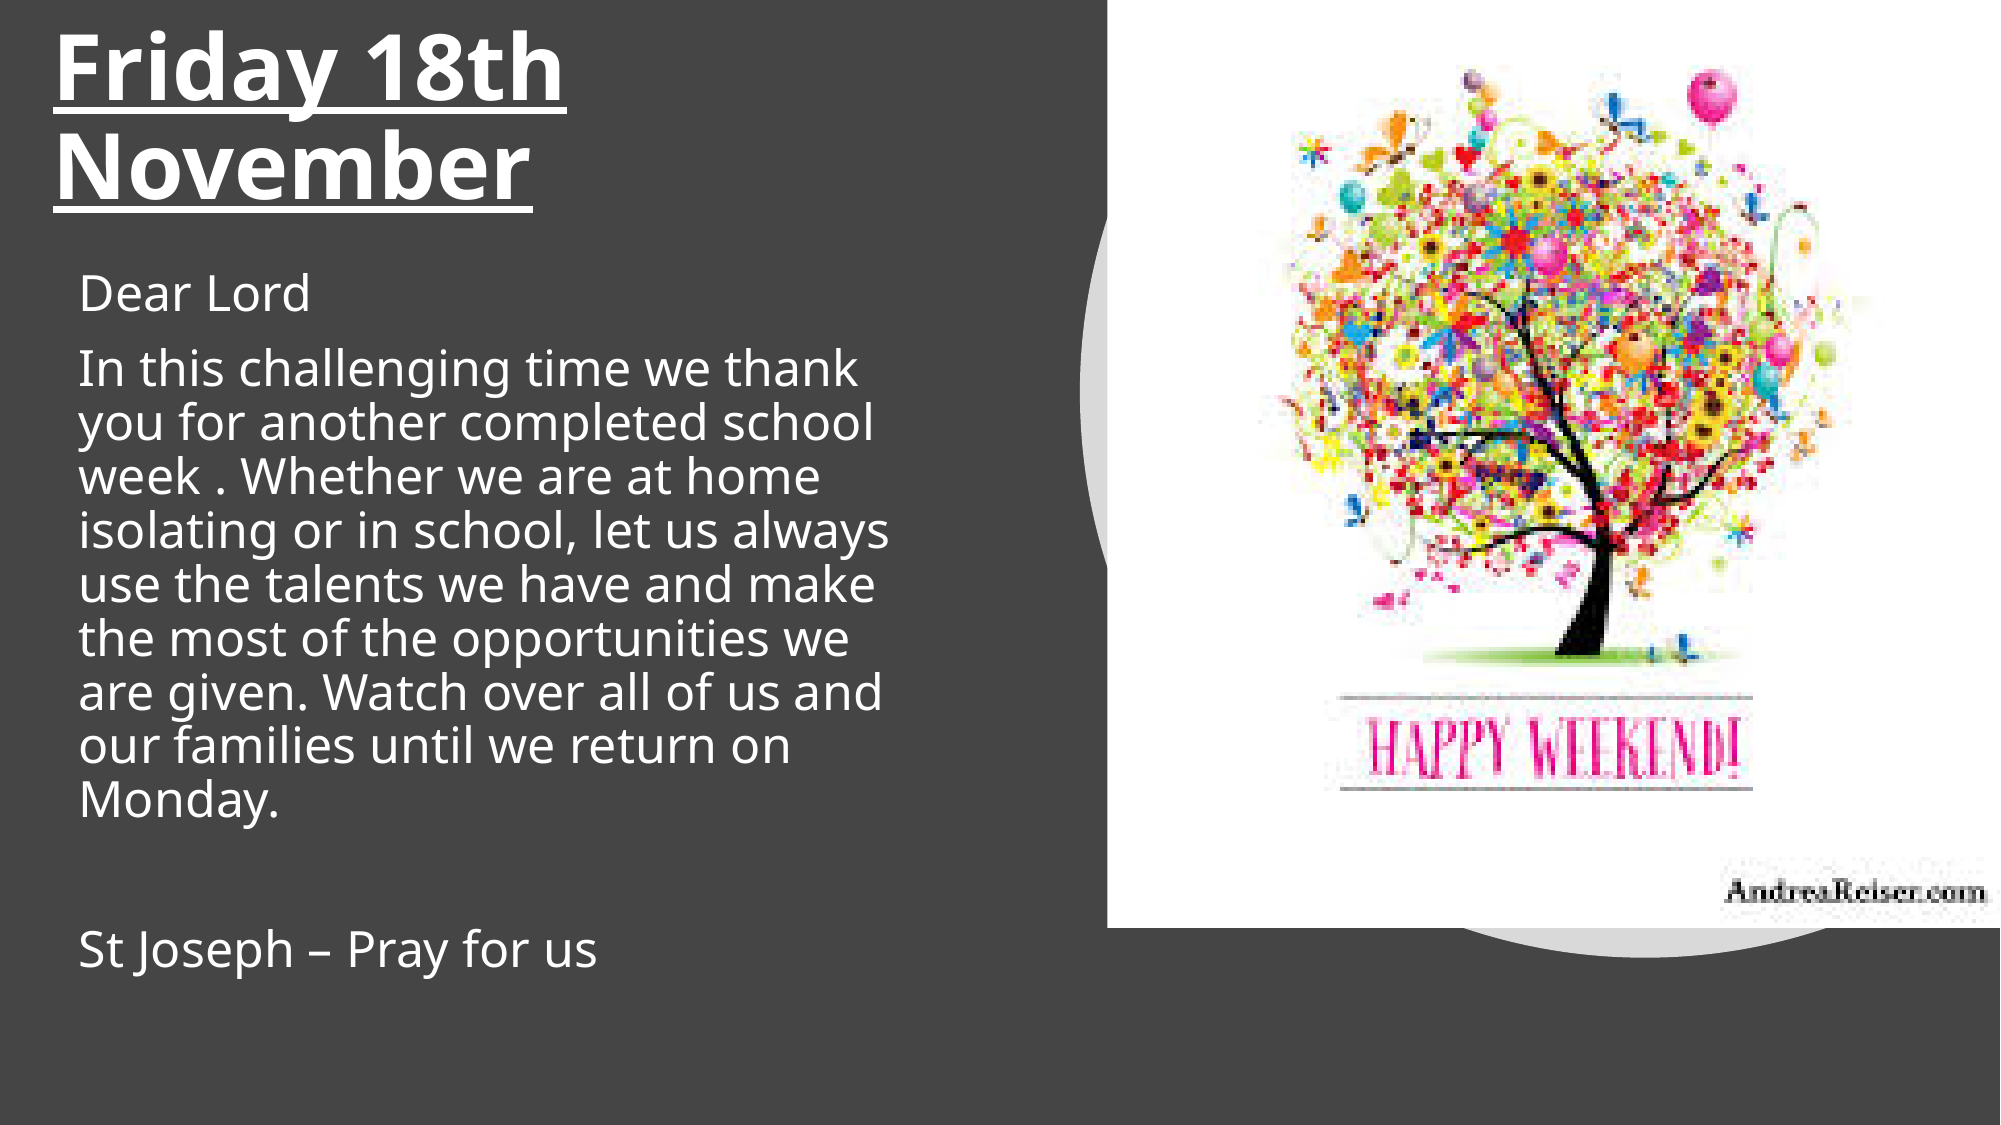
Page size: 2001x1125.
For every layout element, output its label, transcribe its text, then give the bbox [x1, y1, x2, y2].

title Friday 18th November [37, 11, 910, 229]
list Dear Lord In this challenging time we thank you for another completed school week . Whether we are at home isolating or in school, let us always use the talents we have and make the most of the opportunities we are given. Watch over all of us and our families until we return on Monday. St Joseph – Pray for us [63, 260, 936, 815]
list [1107, 0, 2000, 928]
text_box [1460, 928, 1830, 959]
text_box [1078, 215, 1107, 570]
